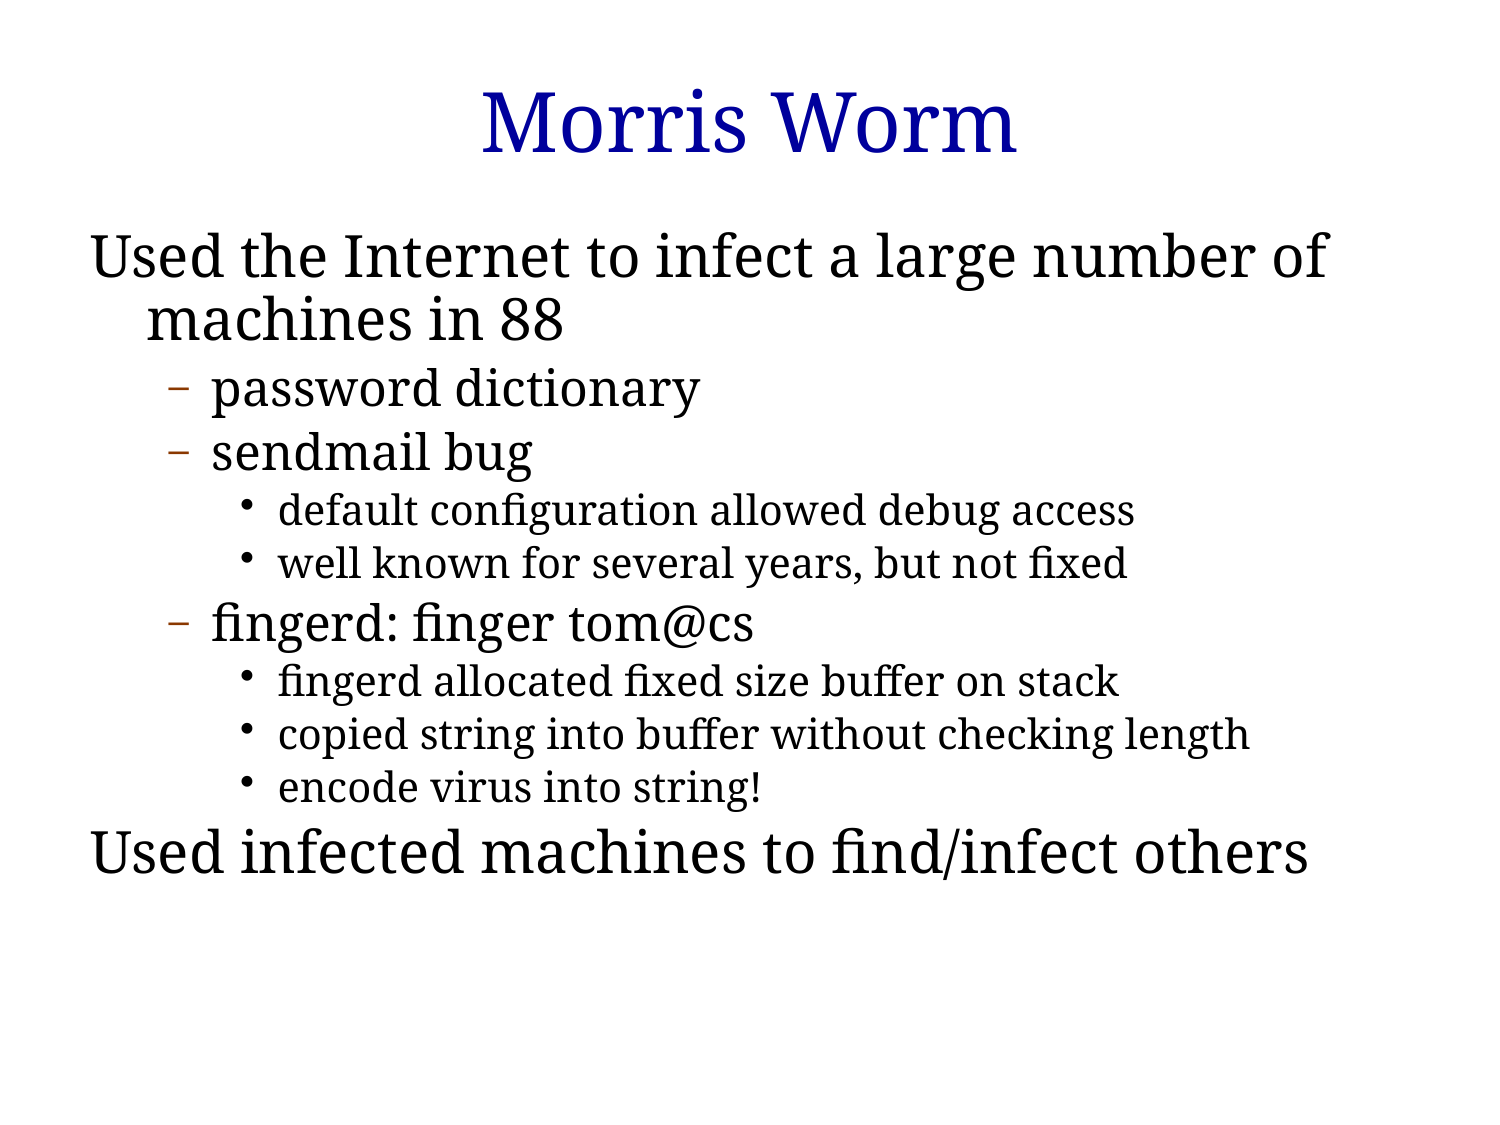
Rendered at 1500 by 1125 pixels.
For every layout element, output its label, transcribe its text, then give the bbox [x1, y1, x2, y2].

list Used the Internet to infect a large number of machines in 88 password dictionary sendmail bug default configuration allowed debug access well known for several years, but not fixed fingerd: finger tom@cs fingerd allocated fixed size buffer on stack copied string into buffer without checking length encode virus into string! Used infected machines to find/infect others [74, 219, 1426, 963]
title Morris Worm [74, 47, 1426, 191]
